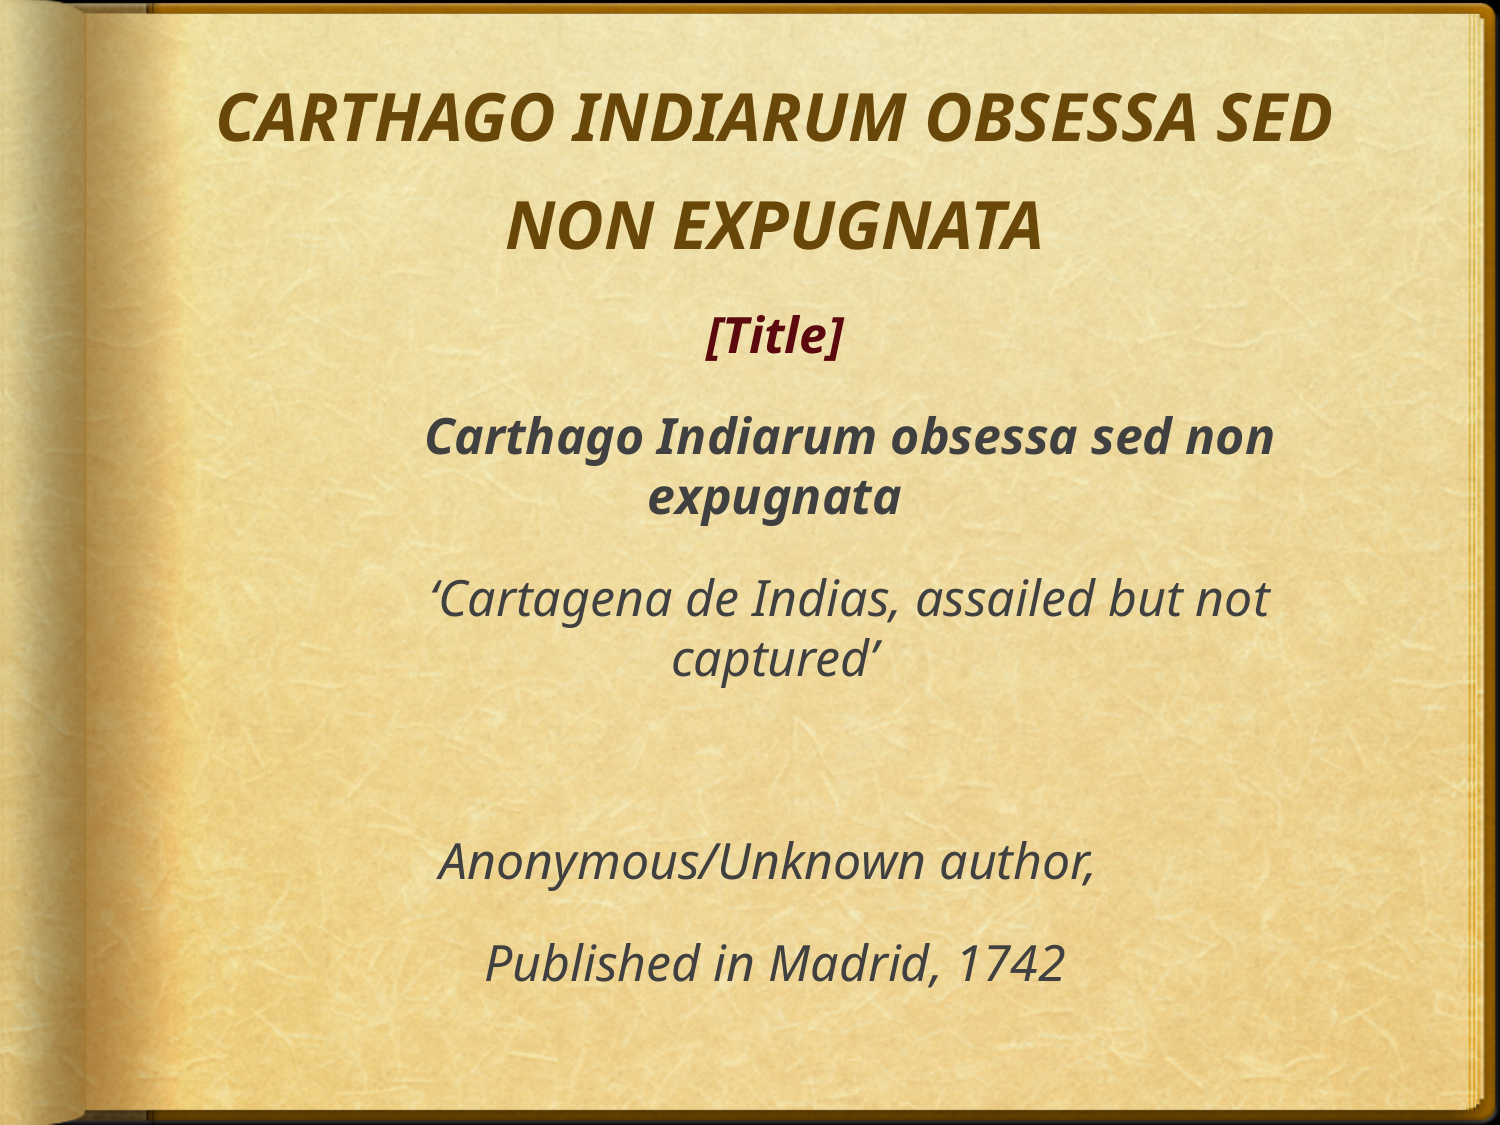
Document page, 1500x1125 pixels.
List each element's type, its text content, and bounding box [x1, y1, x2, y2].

list [Title] Carthago Indiarum obsessa sed non expugnata ‘Cartagena de Indias, assailed but not captured’ Anonymous/Unknown author, Published in Madrid, 1742 [178, 295, 1372, 1005]
title CARTHAGO INDIARUM OBSESSA SED NON EXPUGNATA [178, 45, 1372, 265]
picture [0, 0, 1500, 1125]
